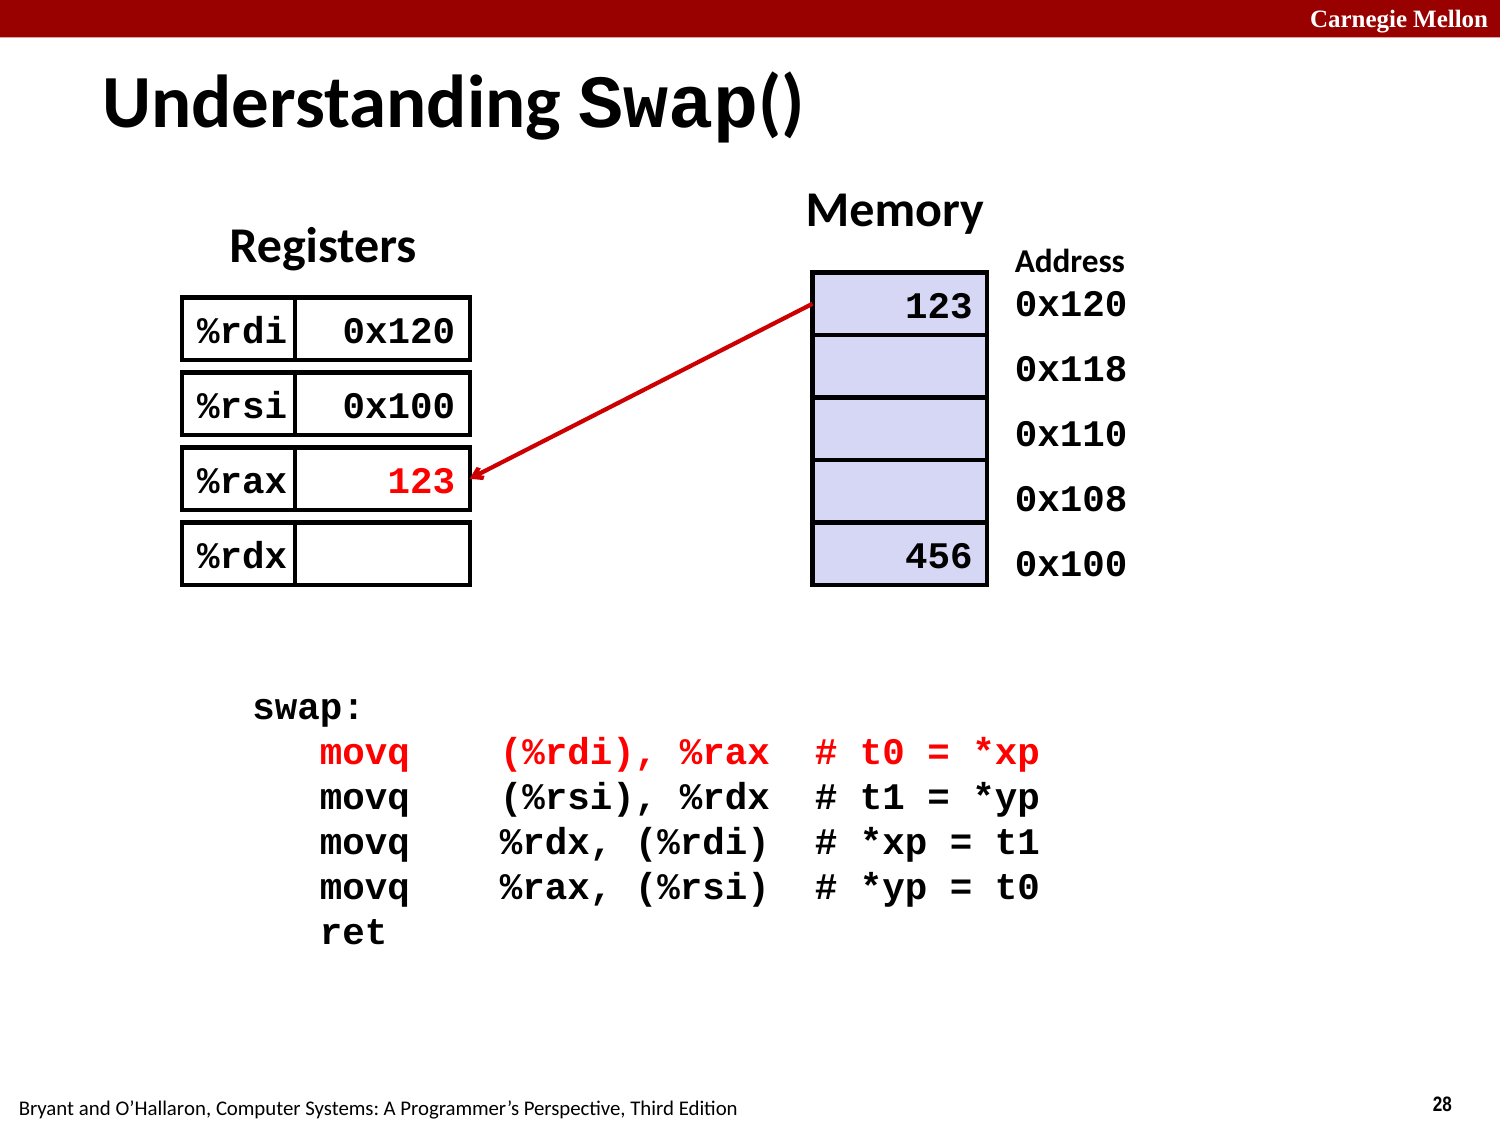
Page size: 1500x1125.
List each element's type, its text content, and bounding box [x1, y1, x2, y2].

text_box Registers [214, 205, 432, 281]
title Understanding Swap() [87, 49, 1134, 145]
text_box [812, 460, 988, 522]
text_box [817, 335, 988, 397]
text_box swap: movq (%rdi), %rax # t0 = *xp movq (%rsi), %rdx # t1 = *yp movq %rdx, (%rdi) # *xp = t1 movq %rax, (%rsi) # *yp = t0 ret [237, 674, 1200, 960]
text_box 123 [812, 272, 988, 335]
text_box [999, 231, 1201, 592]
text_box Memory [790, 169, 1000, 245]
text_box [817, 397, 988, 460]
text_box 456 [812, 522, 988, 585]
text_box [469, 303, 813, 480]
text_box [181, 297, 470, 586]
